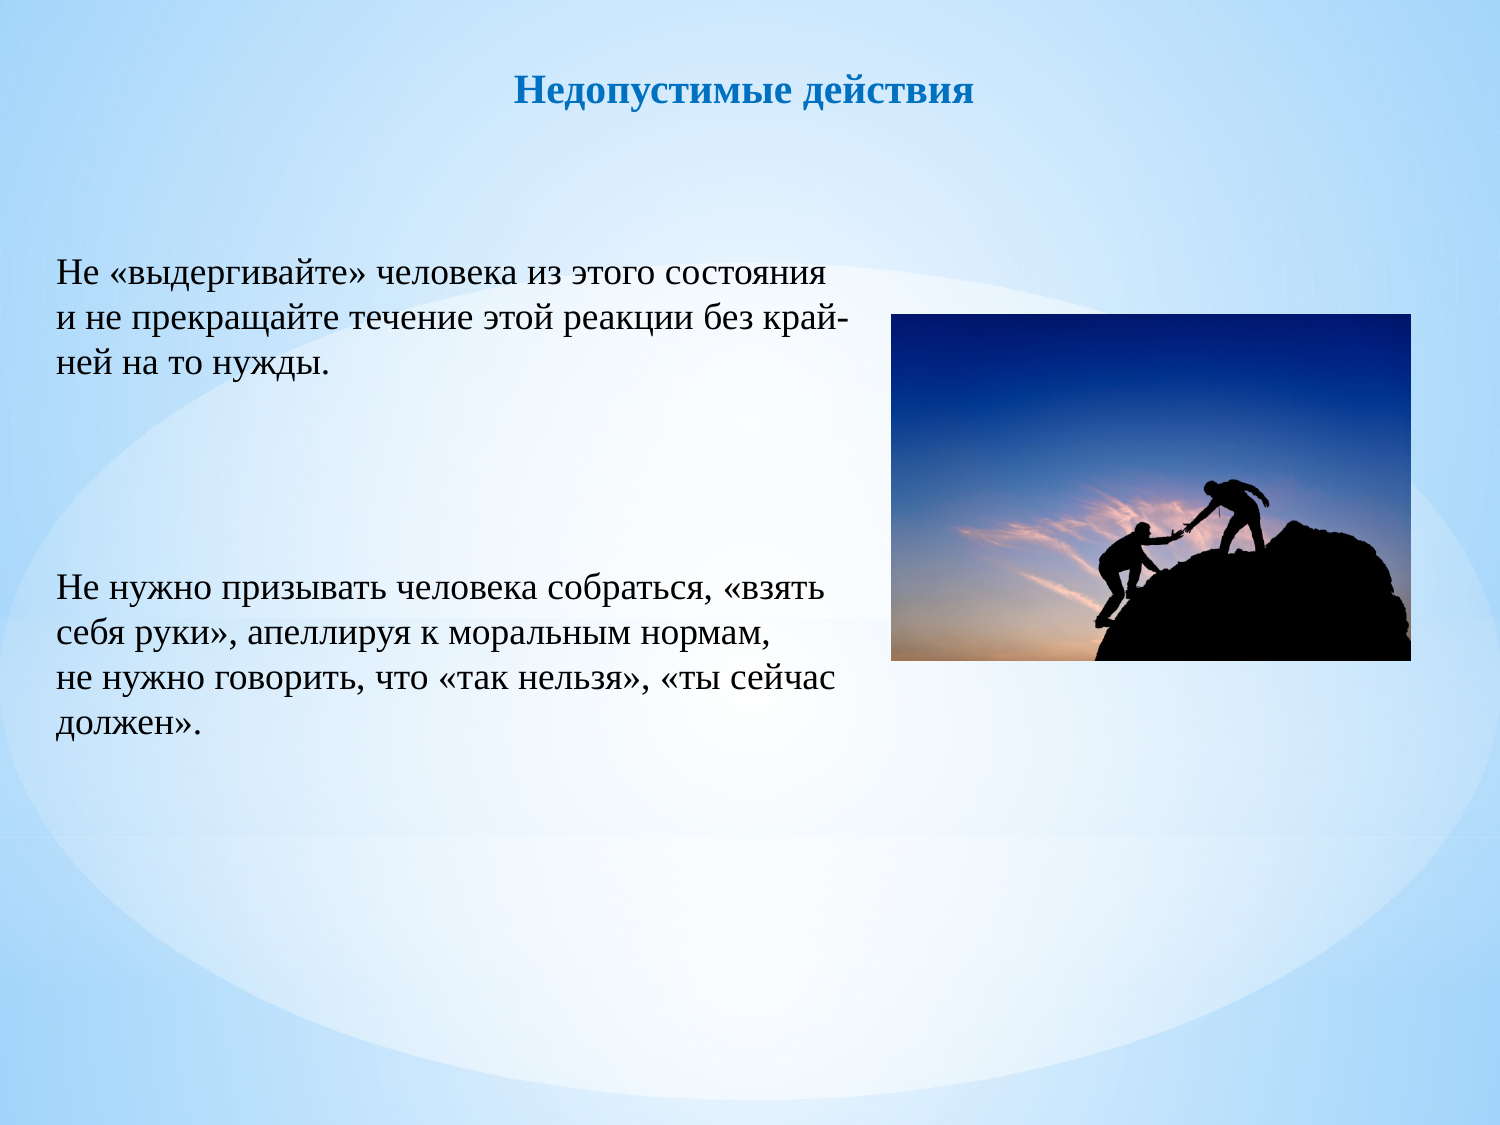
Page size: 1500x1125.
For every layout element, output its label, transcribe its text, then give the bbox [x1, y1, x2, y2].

text_box Недопустимые действия Не «выдергивайте» человека из этого состояния и не прекращайте течение этой реакции без край- ней на то нужды. Не нужно призывать человека собраться, «взять себя руки», апеллируя к моральным нормам, не нужно говорить, что «так нельзя», «ты сейчас должен». [41, 54, 1447, 750]
picture [891, 314, 1411, 661]
